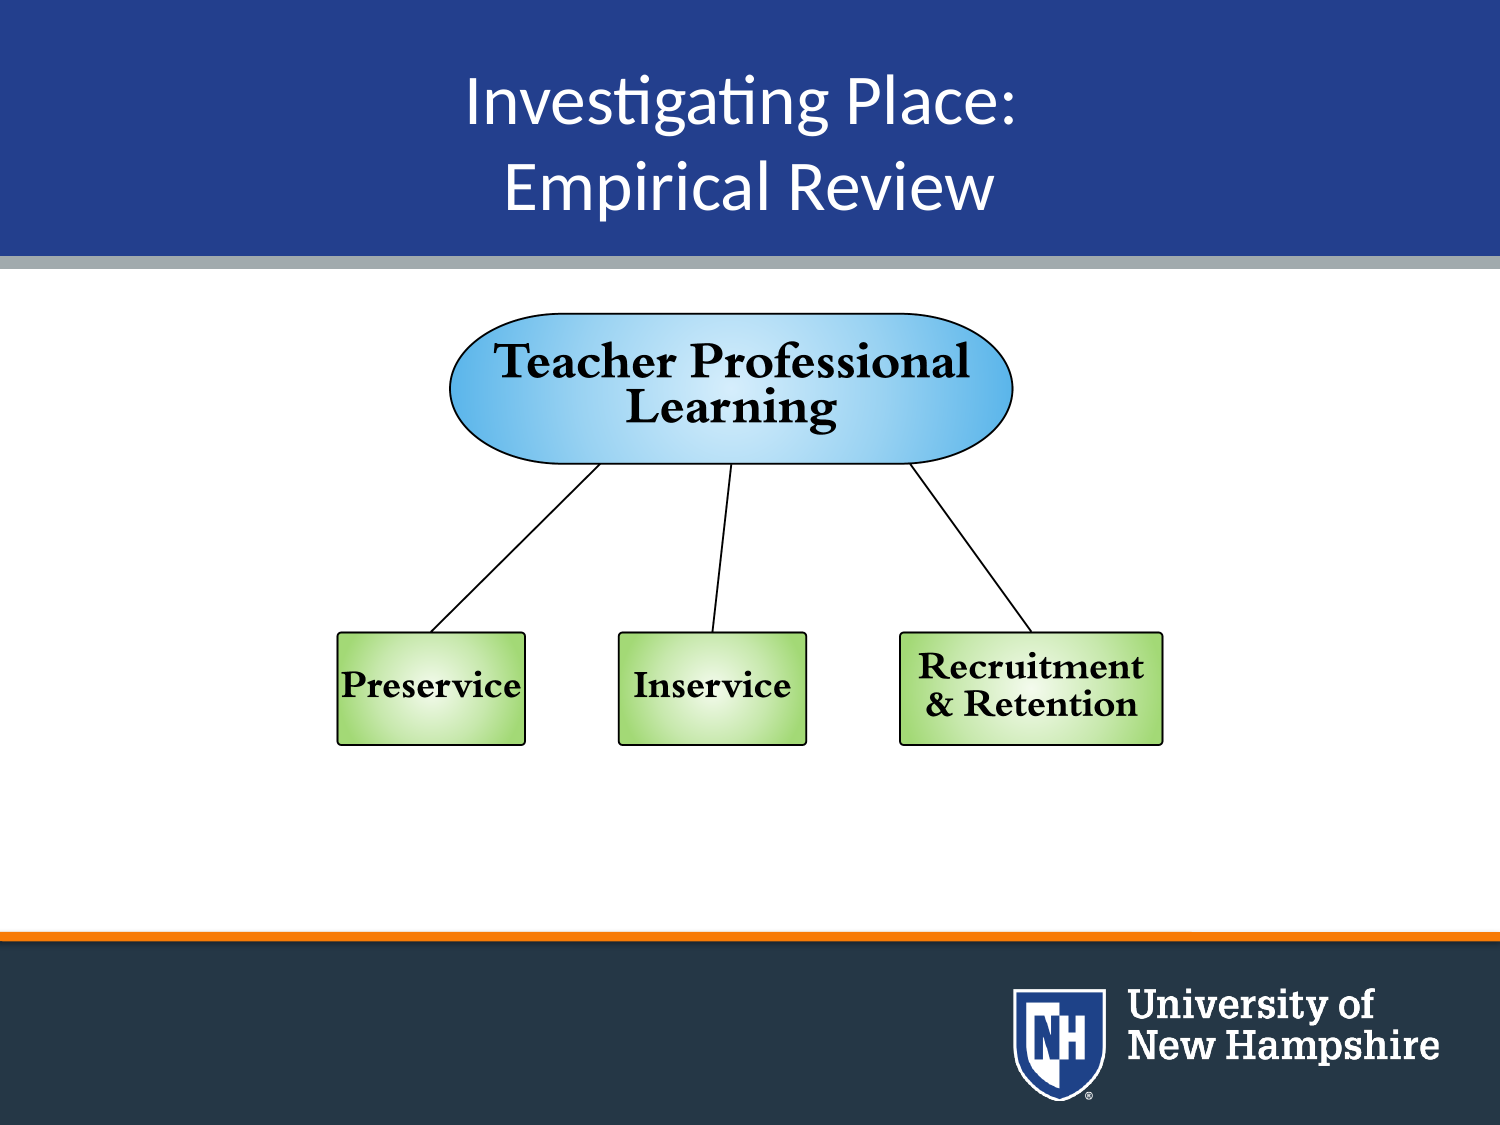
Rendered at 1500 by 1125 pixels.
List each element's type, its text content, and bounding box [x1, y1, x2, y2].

picture [299, 276, 1201, 783]
title Investigating Place: Empirical Review [75, 45, 1425, 233]
